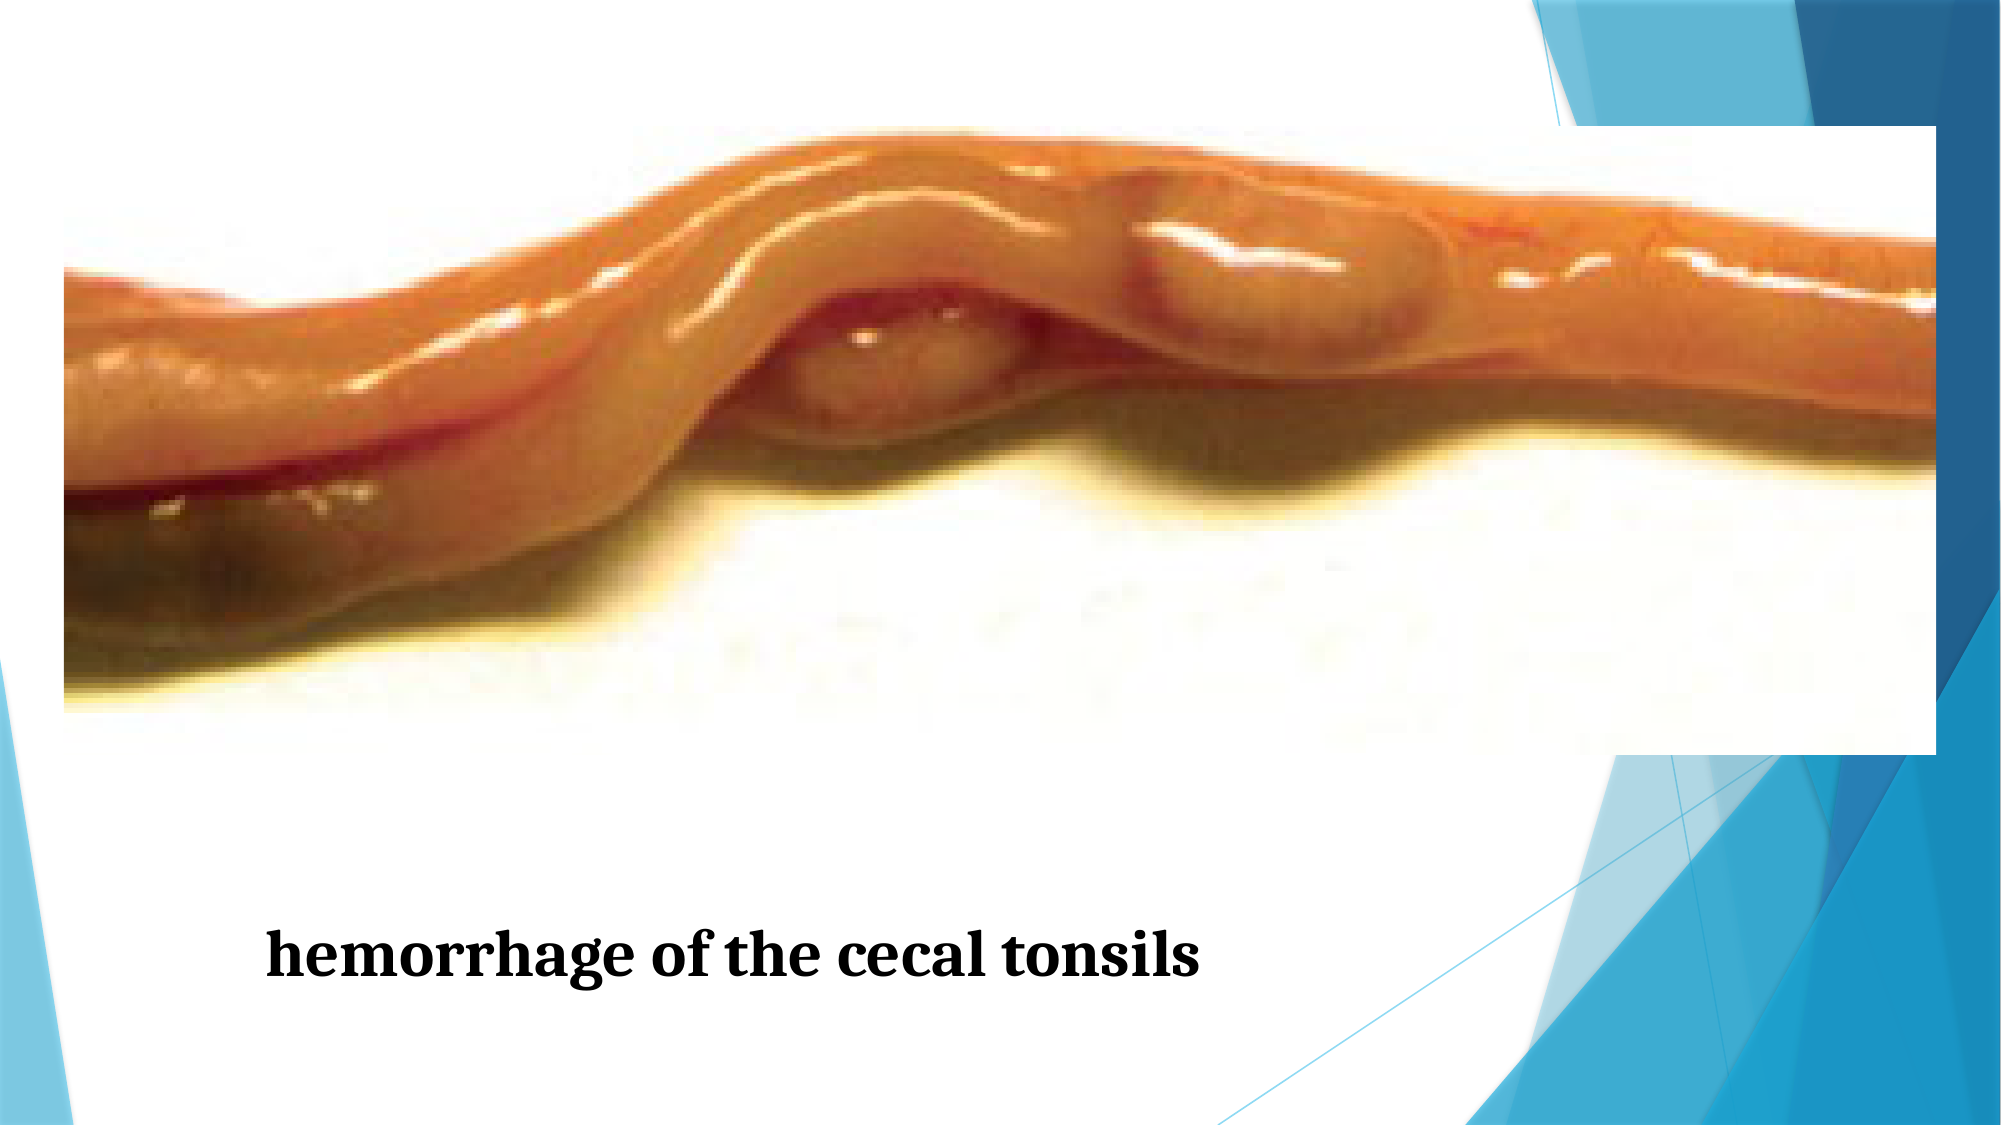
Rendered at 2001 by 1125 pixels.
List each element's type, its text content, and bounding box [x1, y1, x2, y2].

text_box hemorrhage of the cecal tonsils [250, 902, 1691, 998]
picture [63, 125, 1937, 755]
